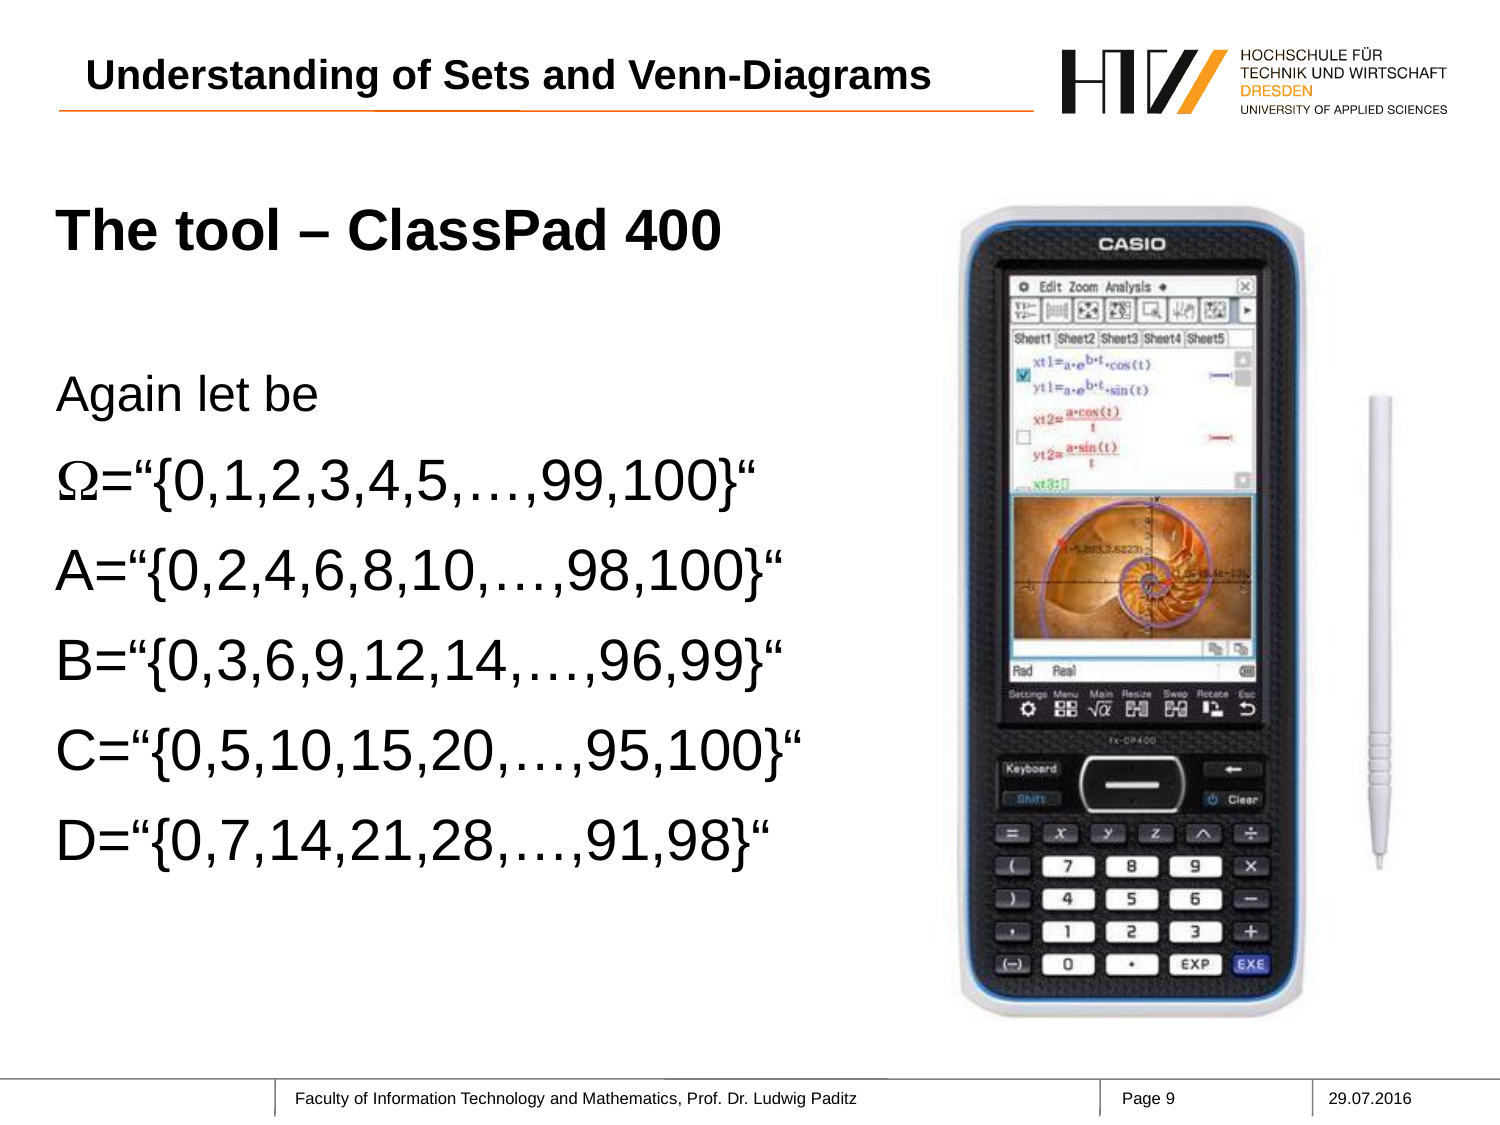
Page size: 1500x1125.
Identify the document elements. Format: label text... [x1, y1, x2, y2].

text_box The tool – ClassPad 400 Again let be =“{0,1,2,3,4,5,…,99,100}“ A=“{0,2,4,6,8,10,…,98,100}“ B=“{0,3,6,9,12,14,…,96,99}“ C=“{0,5,10,15,20,…,95,100}“ D=“{0,7,14,21,28,…,91,98}“ [41, 184, 940, 879]
picture [1062, 47, 1447, 114]
picture [832, 196, 1463, 1027]
title Understanding of Sets and Venn-Diagrams [70, 29, 1040, 117]
